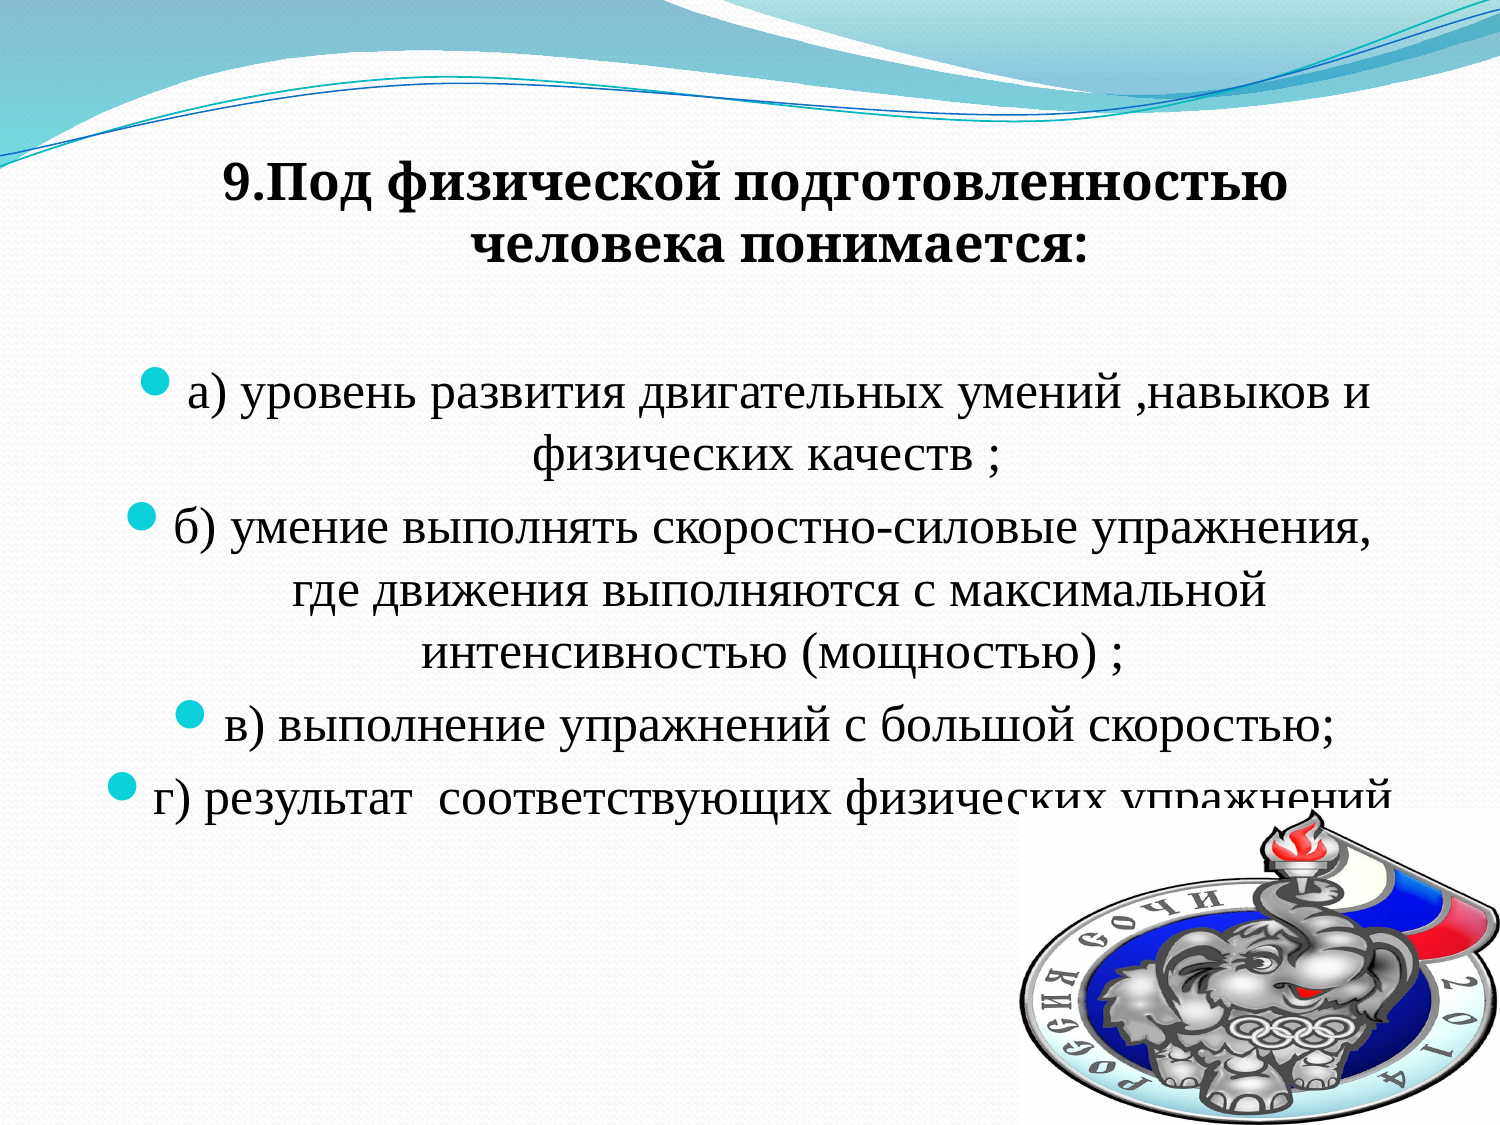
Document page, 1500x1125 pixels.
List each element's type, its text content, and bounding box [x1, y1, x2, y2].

list 9.Под физической подготовленностью человека понимается: а) уровень развития двигательных умений ,навыков и физических качеств ; б) умение выполнять скоростно-силовые упражнения, где движения выполняются с максимальной интенсивностью (мощностью) ; в) выполнение упражнений с большой скоростью; г) результат соответствующих физических упражнений. [82, 140, 1432, 846]
picture [1019, 808, 1500, 1125]
